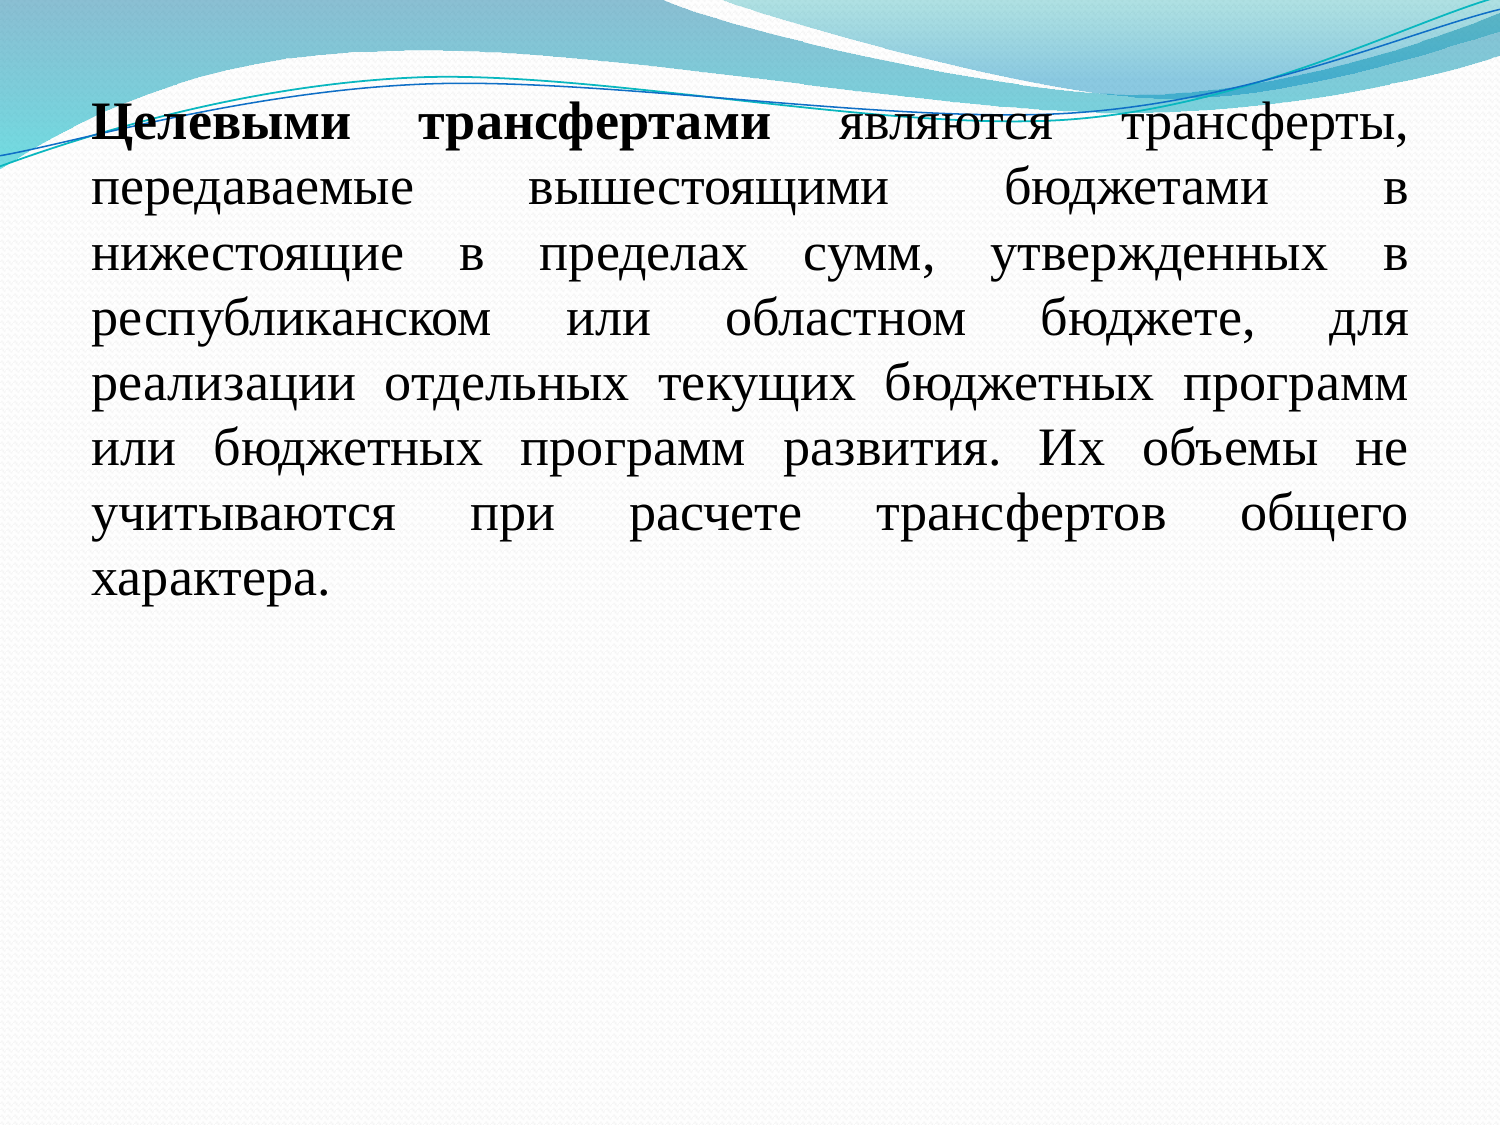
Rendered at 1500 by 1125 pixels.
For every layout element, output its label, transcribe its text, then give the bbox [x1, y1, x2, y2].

list Целевыми трансфертами являются трансферты, передаваемые вышестоящими бюджетами в нижестоящие в пределах сумм, утвержденных в республиканском или областном бюджете, для реализации отдельных текущих бюджетных программ или бюджетных программ развития. Их объемы не учитываются при расчете трансфертов общего характера. [76, 78, 1425, 1038]
